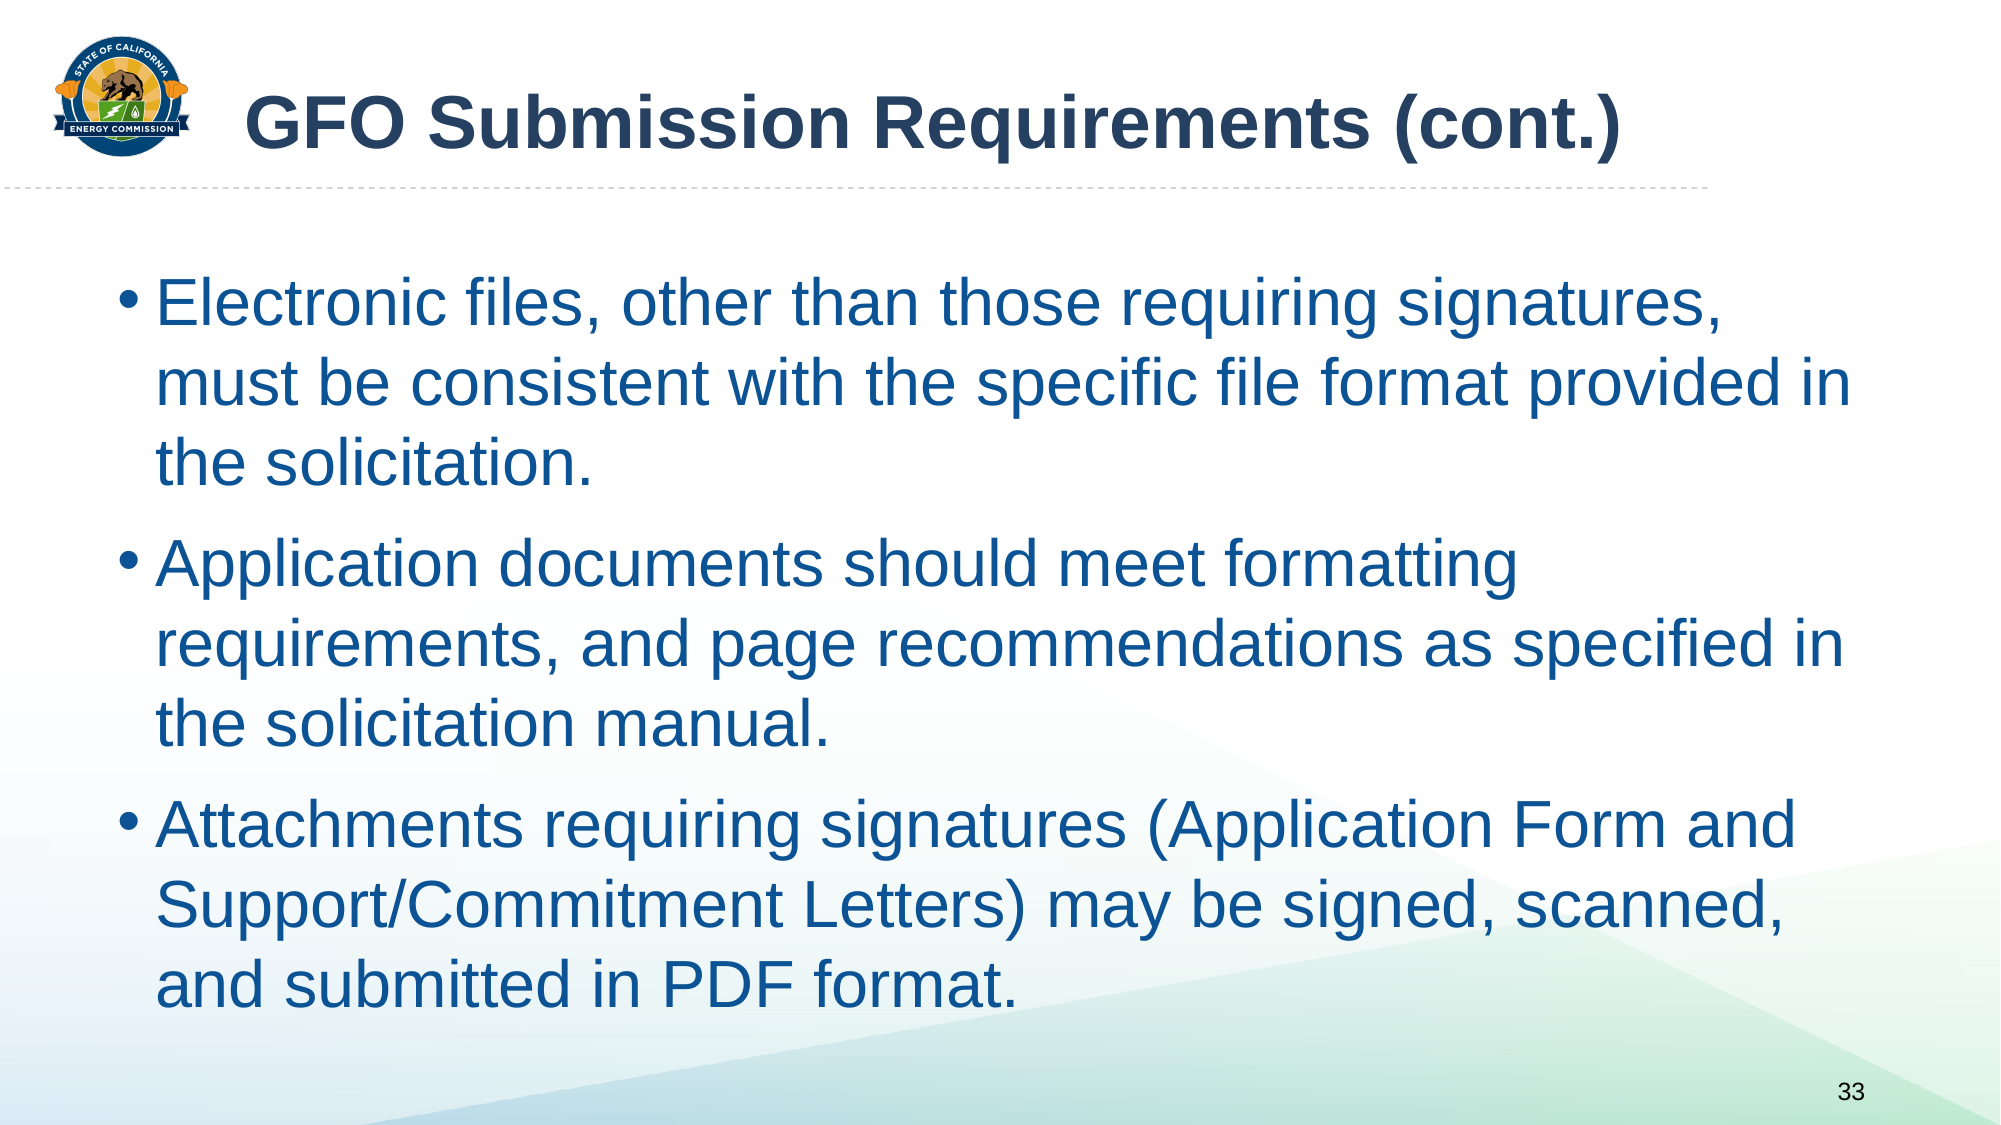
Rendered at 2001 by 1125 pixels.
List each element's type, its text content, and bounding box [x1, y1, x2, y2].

list Electronic files, other than those requiring signatures, must be consistent with the specific file format provided in the solicitation. Application documents should meet formatting requirements, and page recommendations as specified in the solicitation manual. Attachments requiring signatures (Application Form and Support/Commitment Letters) may be signed, scanned, and submitted in PDF format. [102, 251, 1896, 1061]
picture [0, 0, 2001, 1125]
slide_number 33 [1584, 1060, 1881, 1121]
title GFO Submission Requirements (cont.) [229, 38, 1863, 210]
